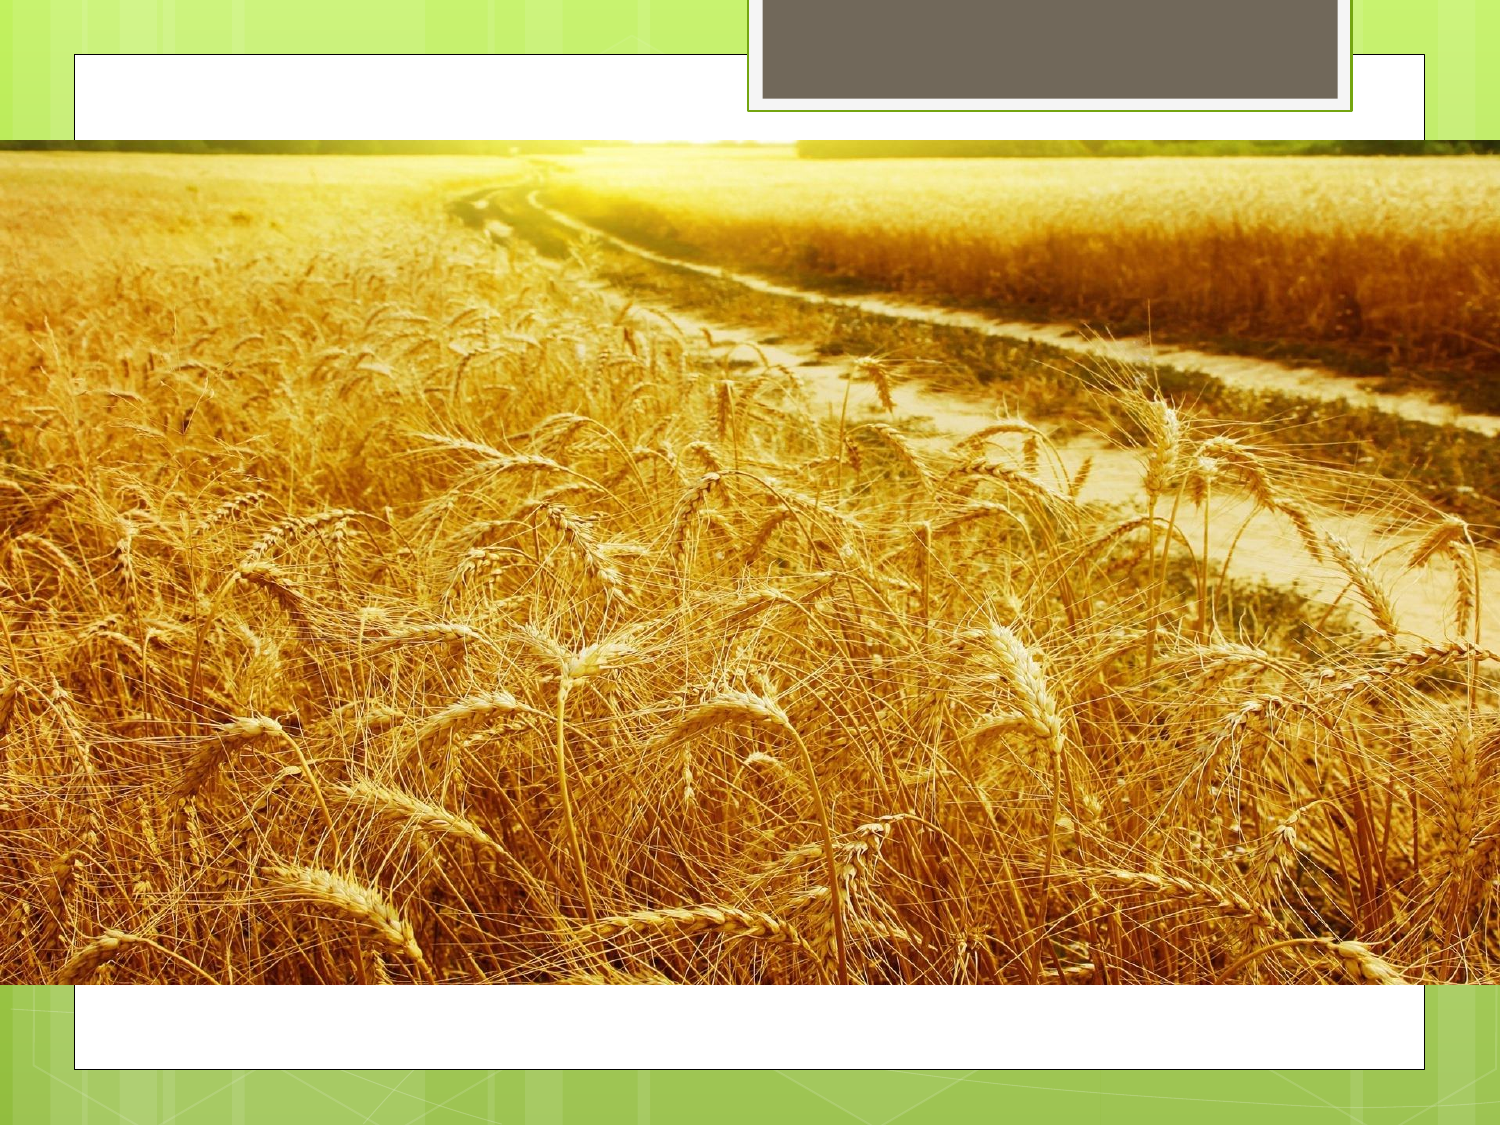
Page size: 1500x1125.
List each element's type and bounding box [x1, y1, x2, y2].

picture [0, 140, 1500, 985]
